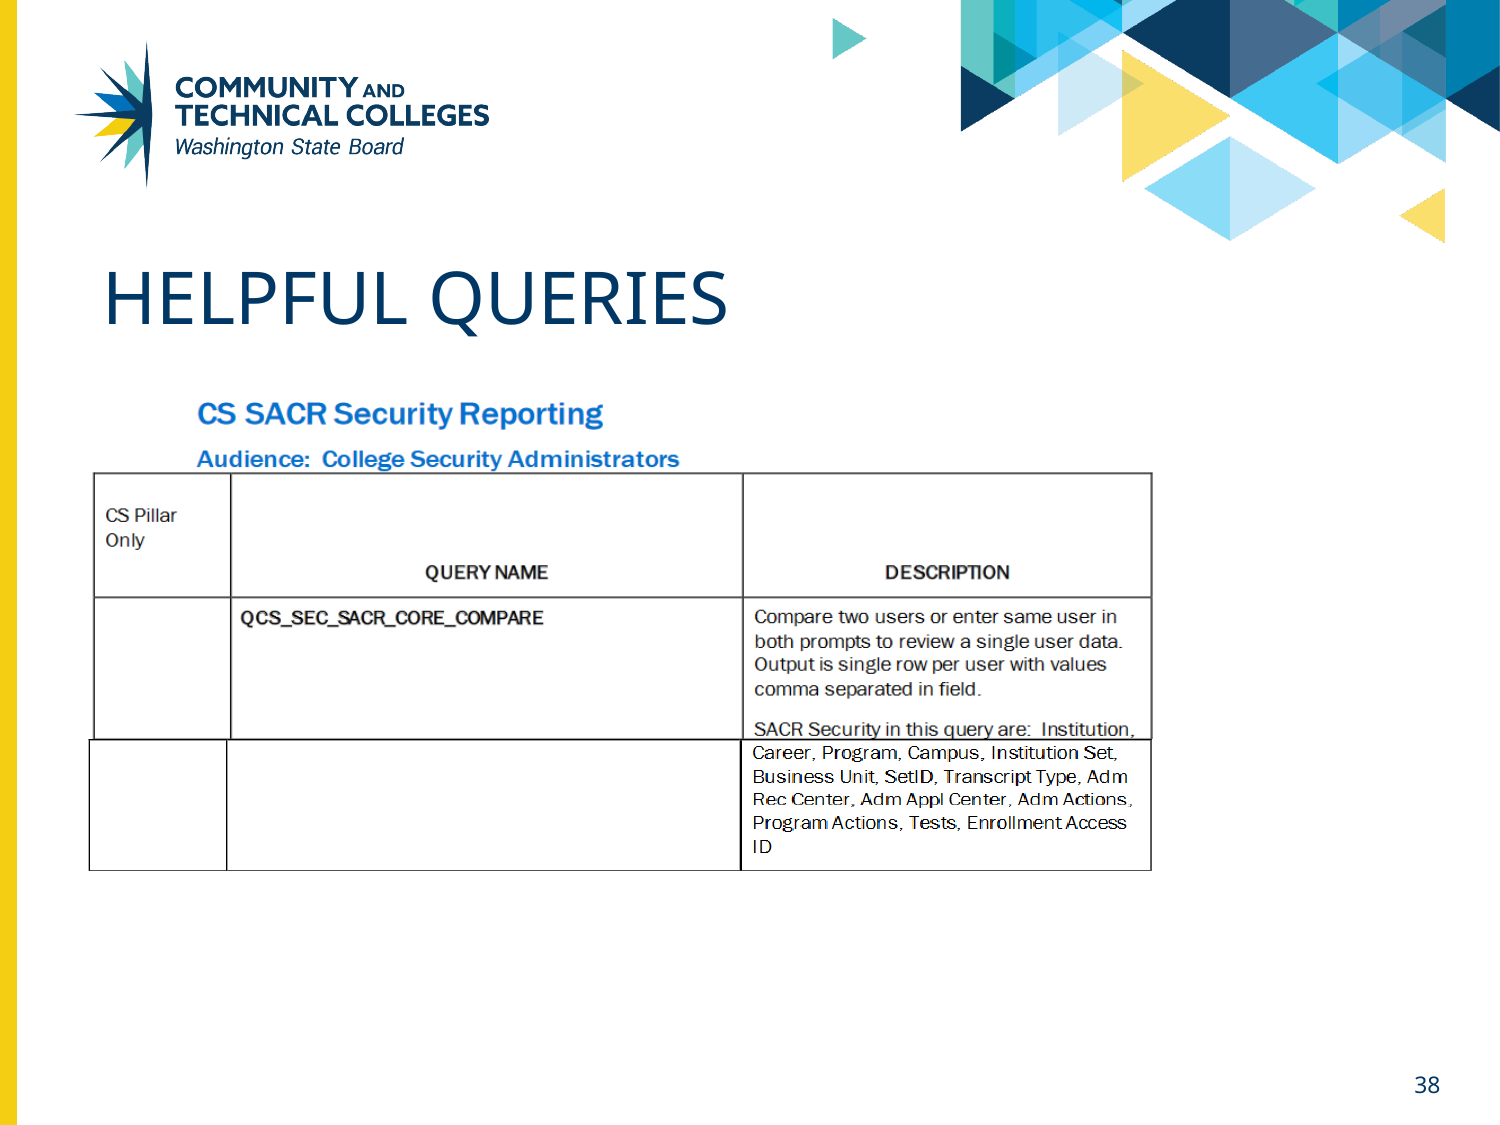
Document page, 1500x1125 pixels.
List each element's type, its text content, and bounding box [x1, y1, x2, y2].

title Helpful queries [88, 254, 1456, 385]
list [87, 372, 1155, 739]
picture [87, 739, 1155, 871]
picture [832, 0, 1500, 243]
picture [17, 25, 557, 228]
slide_number 38 [1378, 1063, 1456, 1103]
